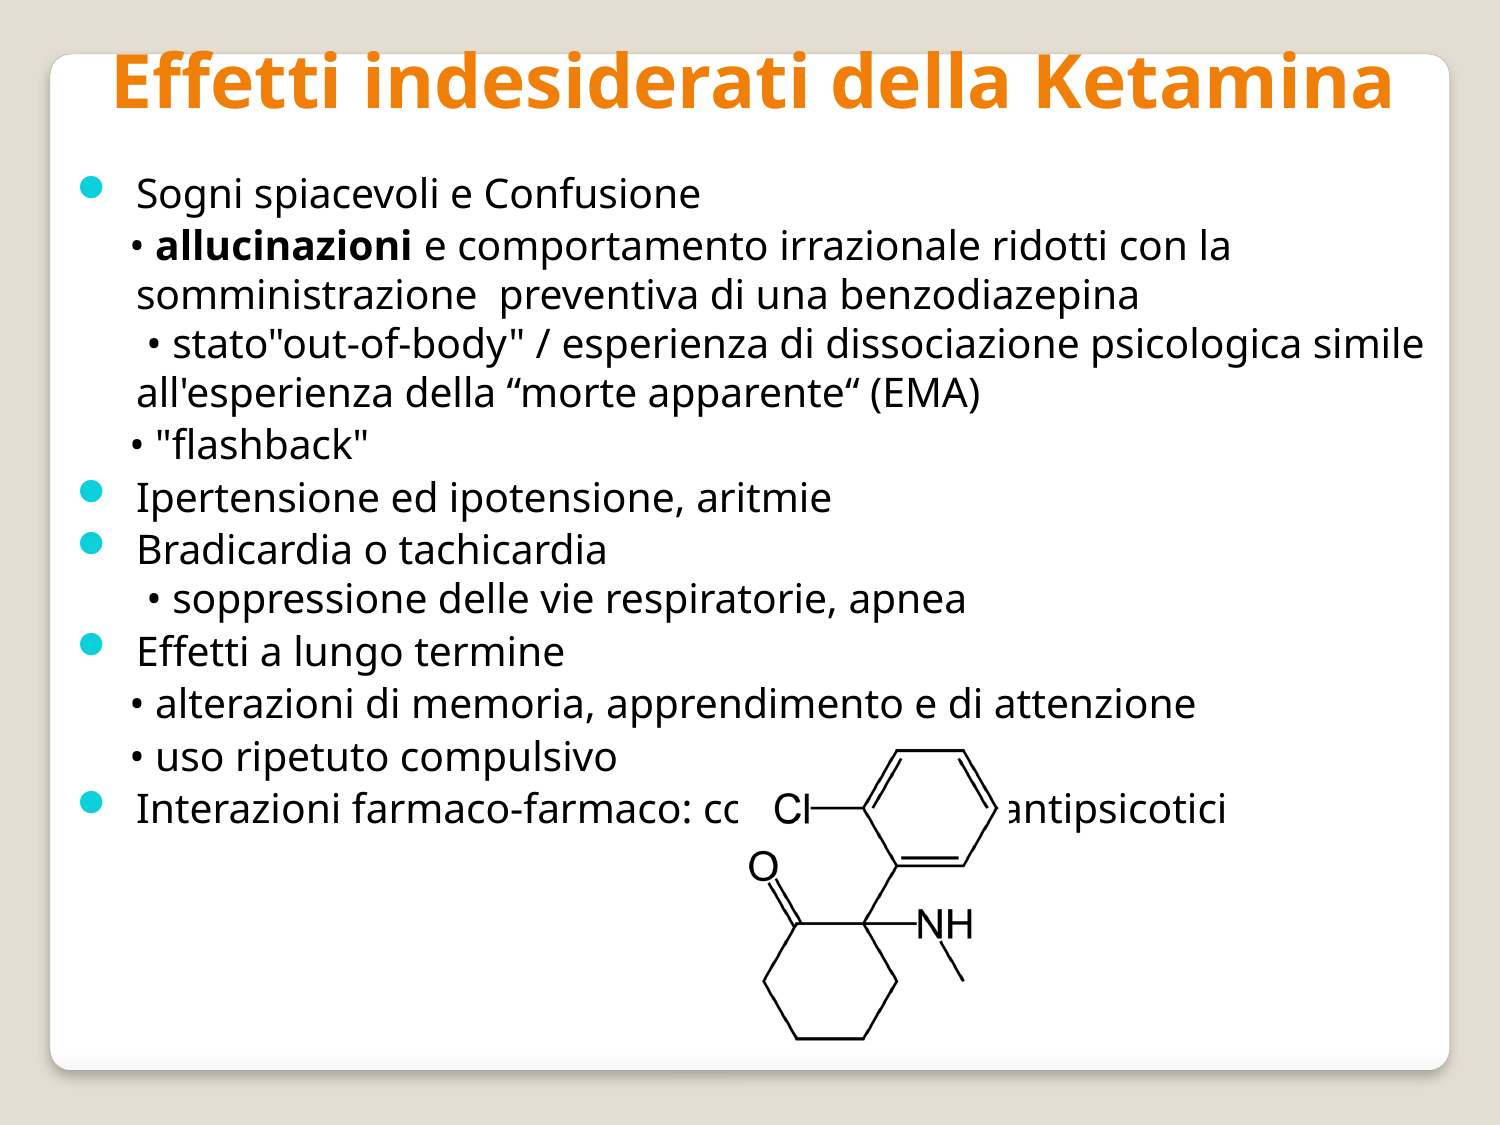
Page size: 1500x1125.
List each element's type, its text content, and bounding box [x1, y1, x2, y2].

picture [737, 737, 1009, 1051]
title Effetti indesiderati della Ketamina [70, 0, 1437, 131]
list Sogni spiacevoli e Confusione • allucinazioni e comportamento irrazionale ridotti con la somministrazione preventiva di una benzodiazepina • stato"out-of-body" / esperienza di dissociazione psicologica simile all'esperienza della “morte apparente“ (EMA) • "flashback" Ipertensione ed ipotensione, aritmie Bradicardia o tachicardia • soppressione delle vie respiratorie, apnea Effetti a lungo termine • alterazioni di memoria, apprendimento e di attenzione • uso ripetuto compulsivo Interazioni farmaco-farmaco: con altri agenti antipsicotici [46, 152, 1500, 840]
